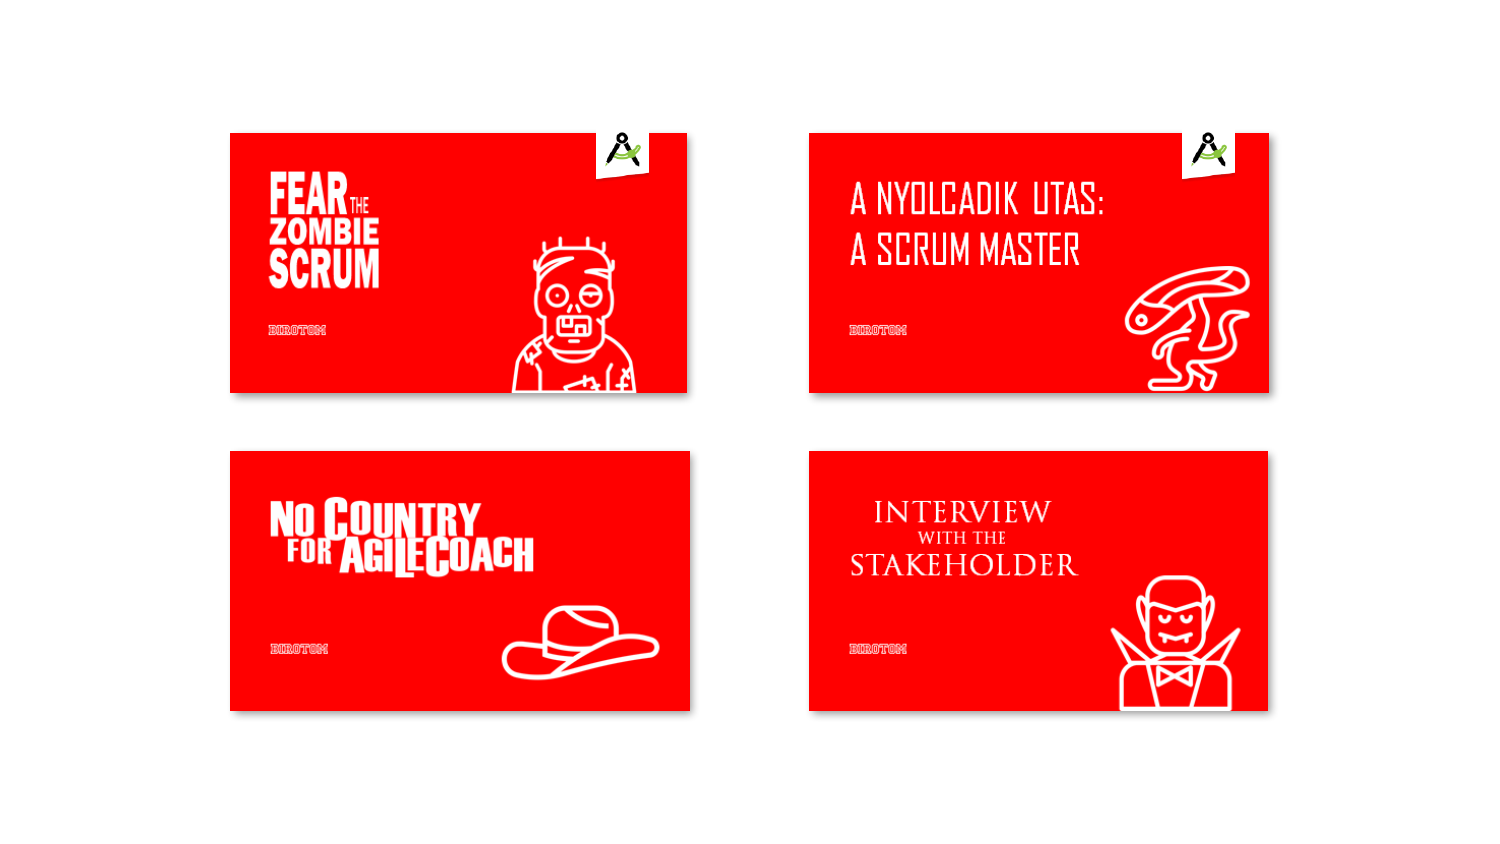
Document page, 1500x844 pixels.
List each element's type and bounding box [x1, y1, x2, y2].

picture [230, 126, 687, 393]
picture [809, 451, 1269, 711]
picture [809, 126, 1270, 393]
picture [230, 451, 690, 711]
